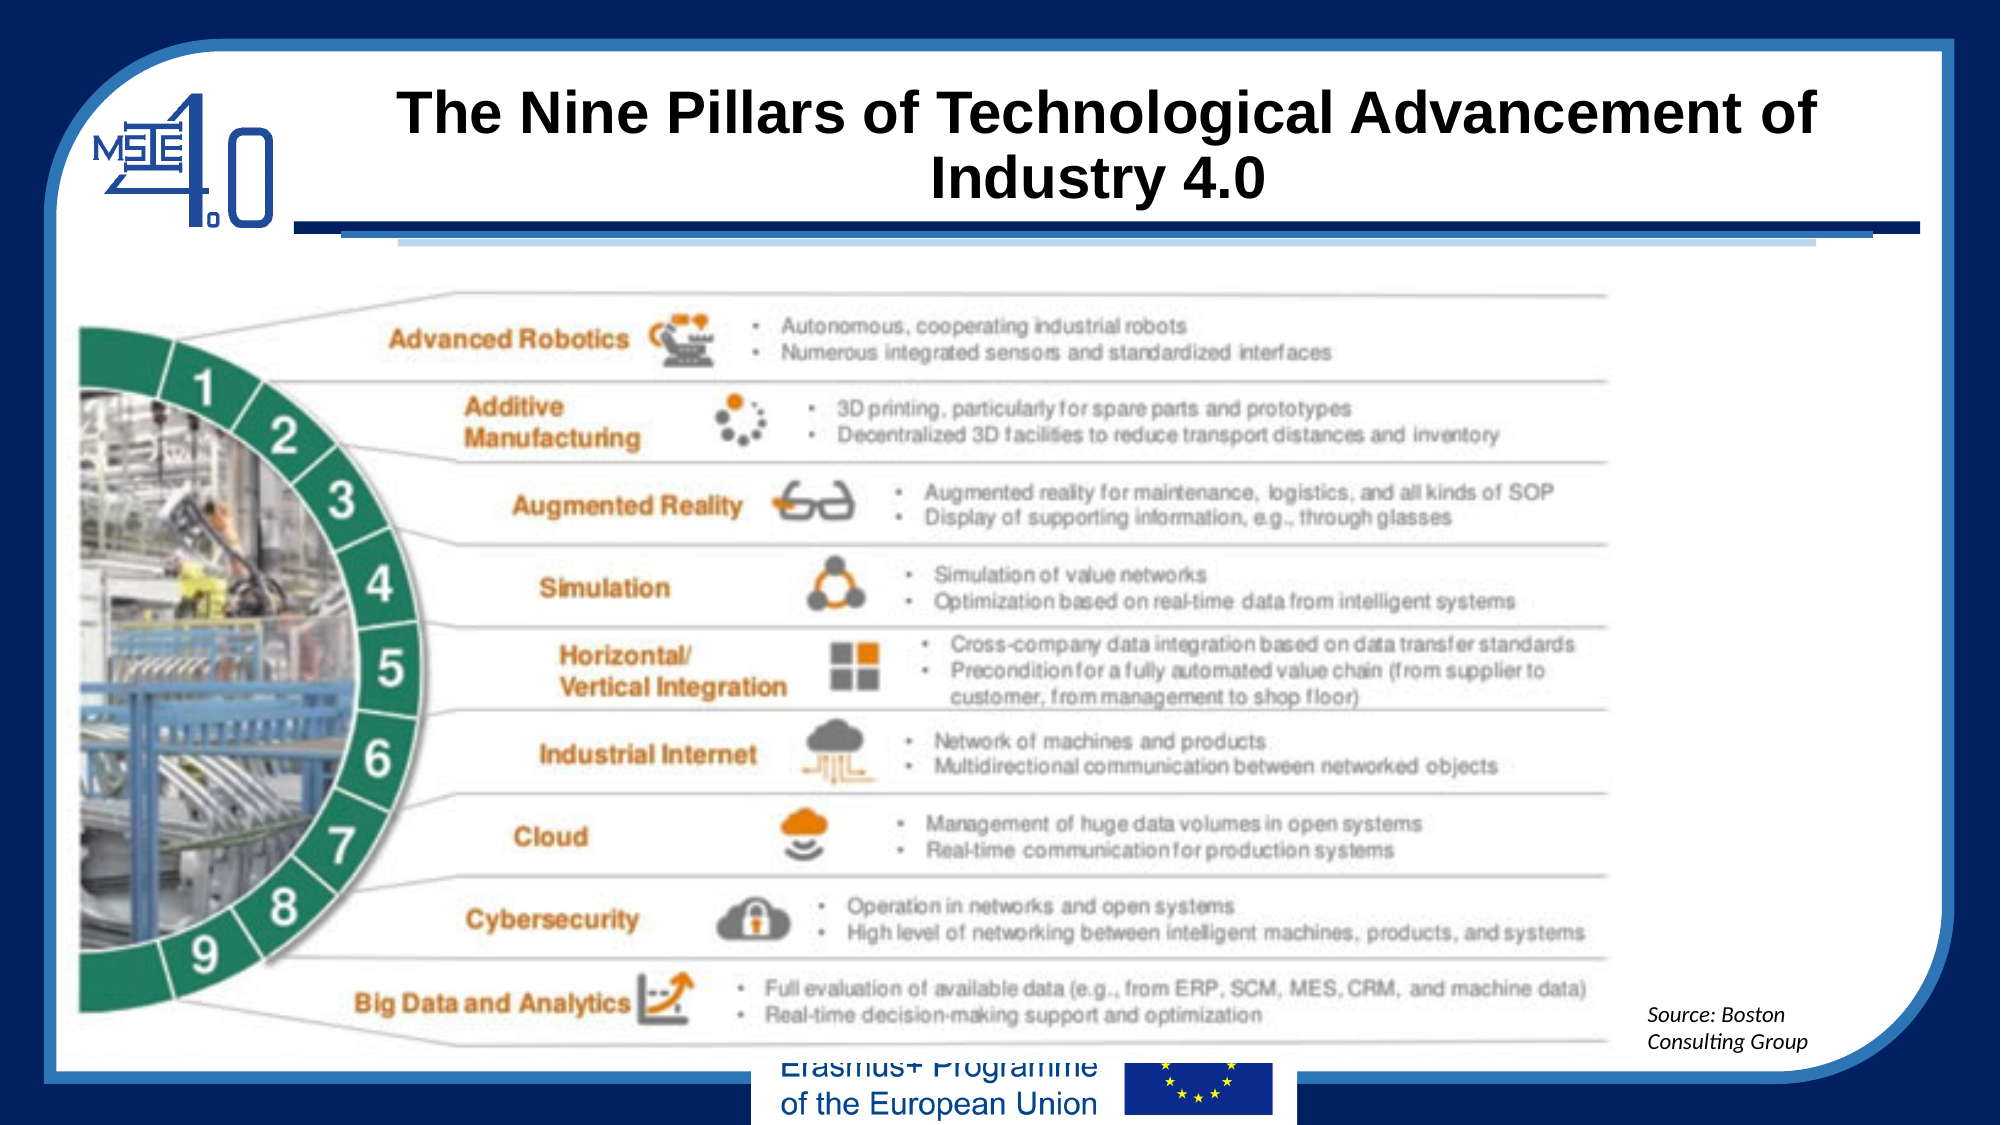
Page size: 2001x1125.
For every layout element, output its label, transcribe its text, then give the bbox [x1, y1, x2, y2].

title The Nine Pillars of Technological Advancement of Industry 4.0 [294, 73, 1921, 220]
text_box Source: Boston Consulting Group [1633, 991, 1854, 1062]
picture [65, 285, 1633, 1125]
